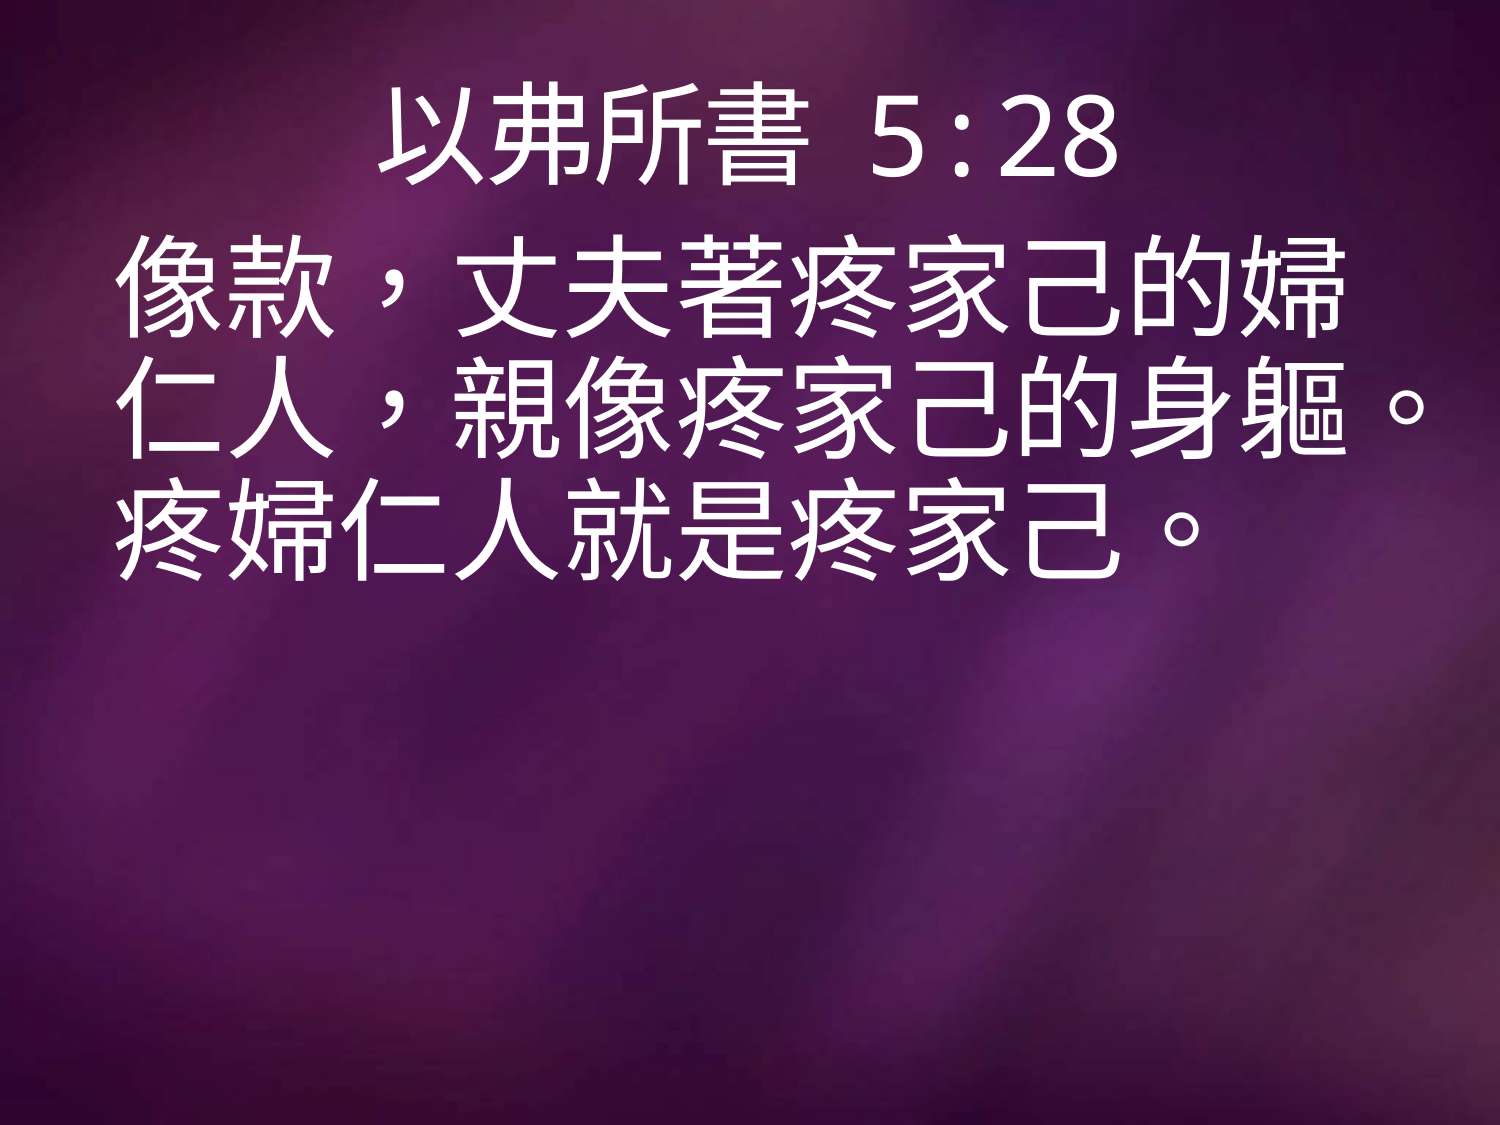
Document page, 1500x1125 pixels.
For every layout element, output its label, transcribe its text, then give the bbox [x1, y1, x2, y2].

title 以弗所書 5:28 [62, 63, 1438, 200]
picture [0, 0, 1500, 1125]
list 像款，丈夫著疼家己的婦仁人，親像疼家己的身軀。疼婦仁人就是疼家己。 [112, 231, 1400, 600]
